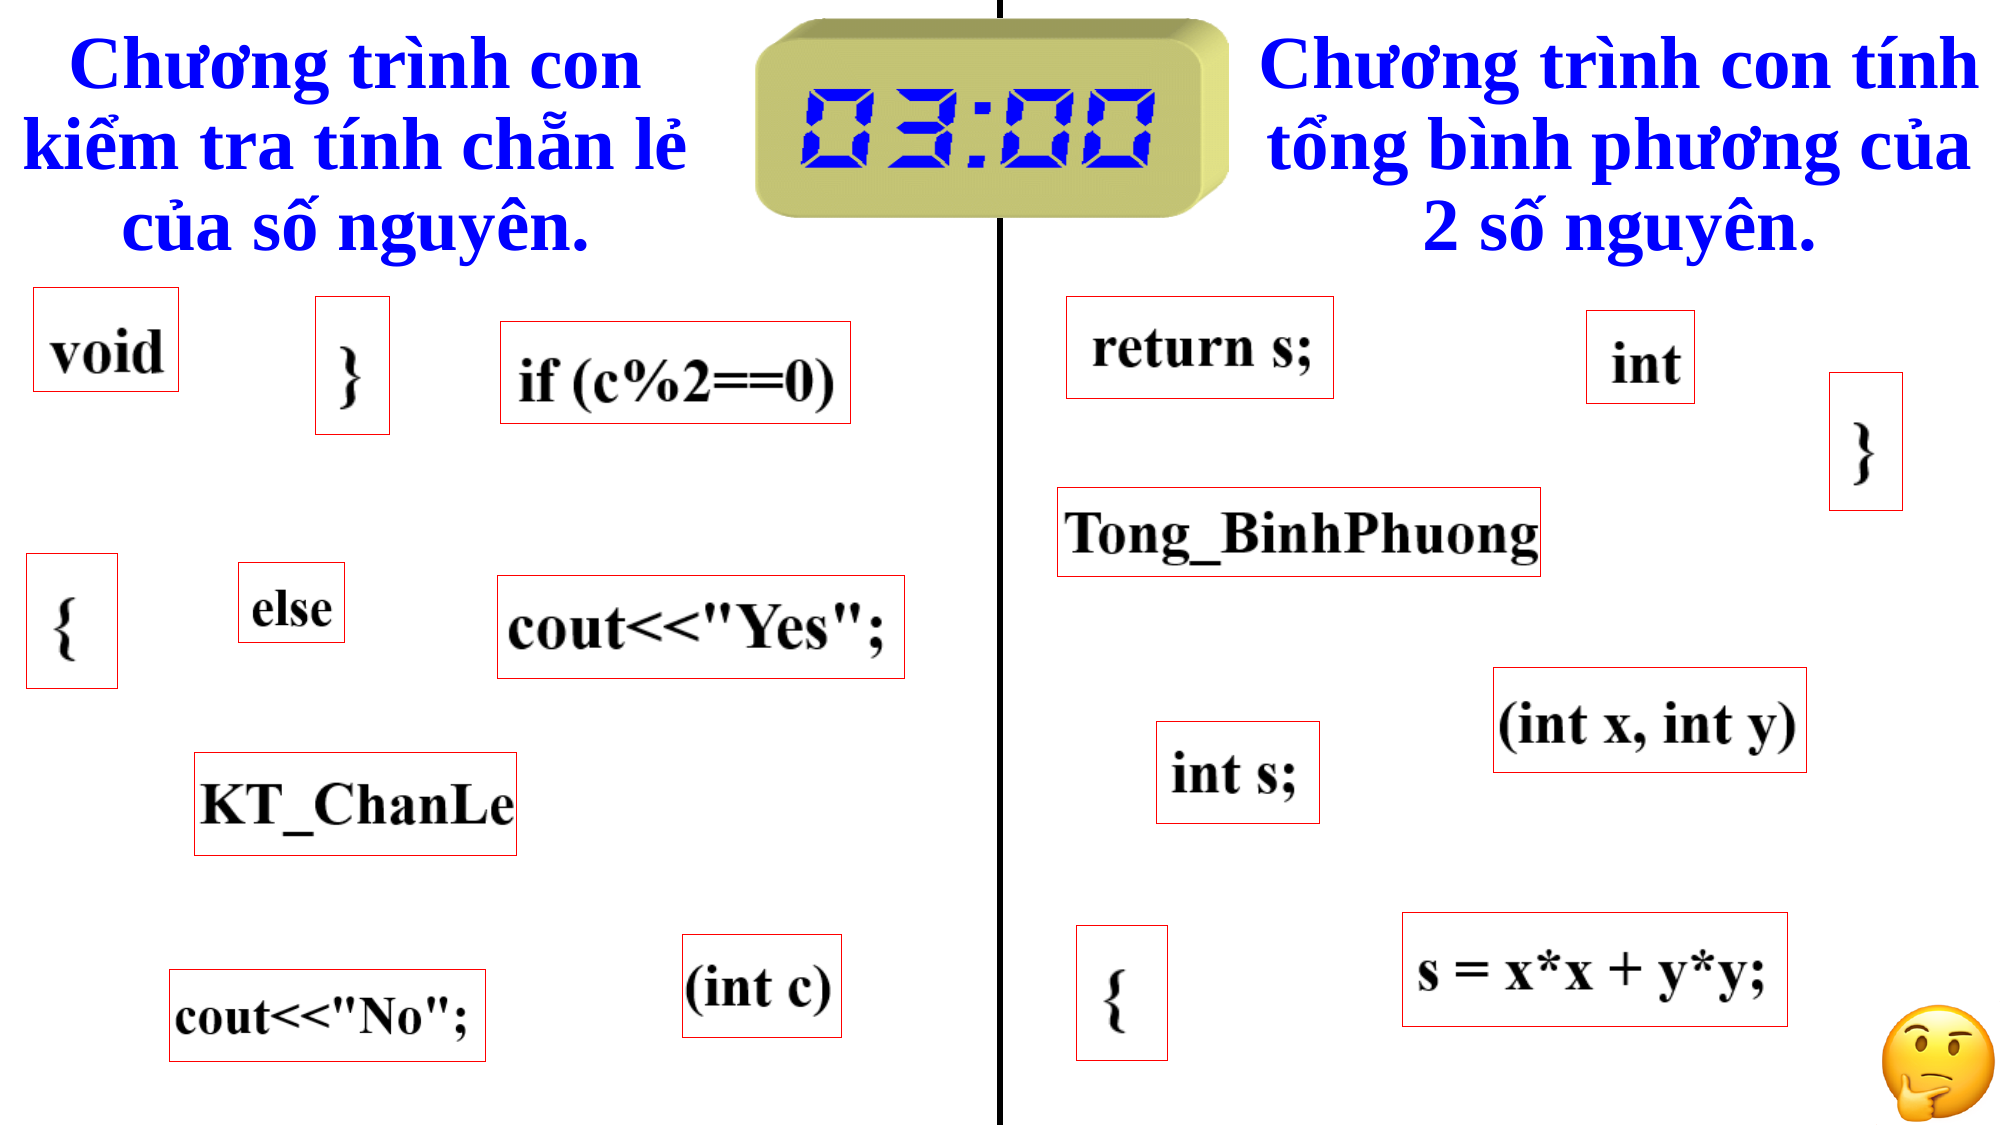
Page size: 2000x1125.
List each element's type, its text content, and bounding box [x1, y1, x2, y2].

picture [1076, 925, 1168, 1061]
picture [169, 969, 486, 1062]
picture [33, 287, 179, 392]
picture [1066, 296, 1334, 399]
picture [1156, 721, 1320, 824]
picture [1493, 667, 1807, 773]
picture [497, 575, 905, 679]
text_box Chương trình con kiểm tra tính chẵn lẻ của số nguyên. [6, 16, 704, 297]
picture [26, 553, 118, 689]
picture [754, 18, 1229, 218]
picture [194, 752, 516, 856]
picture [1057, 486, 1541, 577]
picture [1402, 912, 1788, 1027]
picture [315, 296, 390, 435]
picture [1876, 1001, 2000, 1125]
picture [1586, 310, 1695, 404]
text_box Chương trình con tính tổng bình phương của 2 số nguyên. [1228, 16, 2000, 297]
picture [1829, 372, 1904, 511]
picture [500, 321, 851, 424]
picture [238, 562, 345, 643]
picture [682, 934, 842, 1038]
